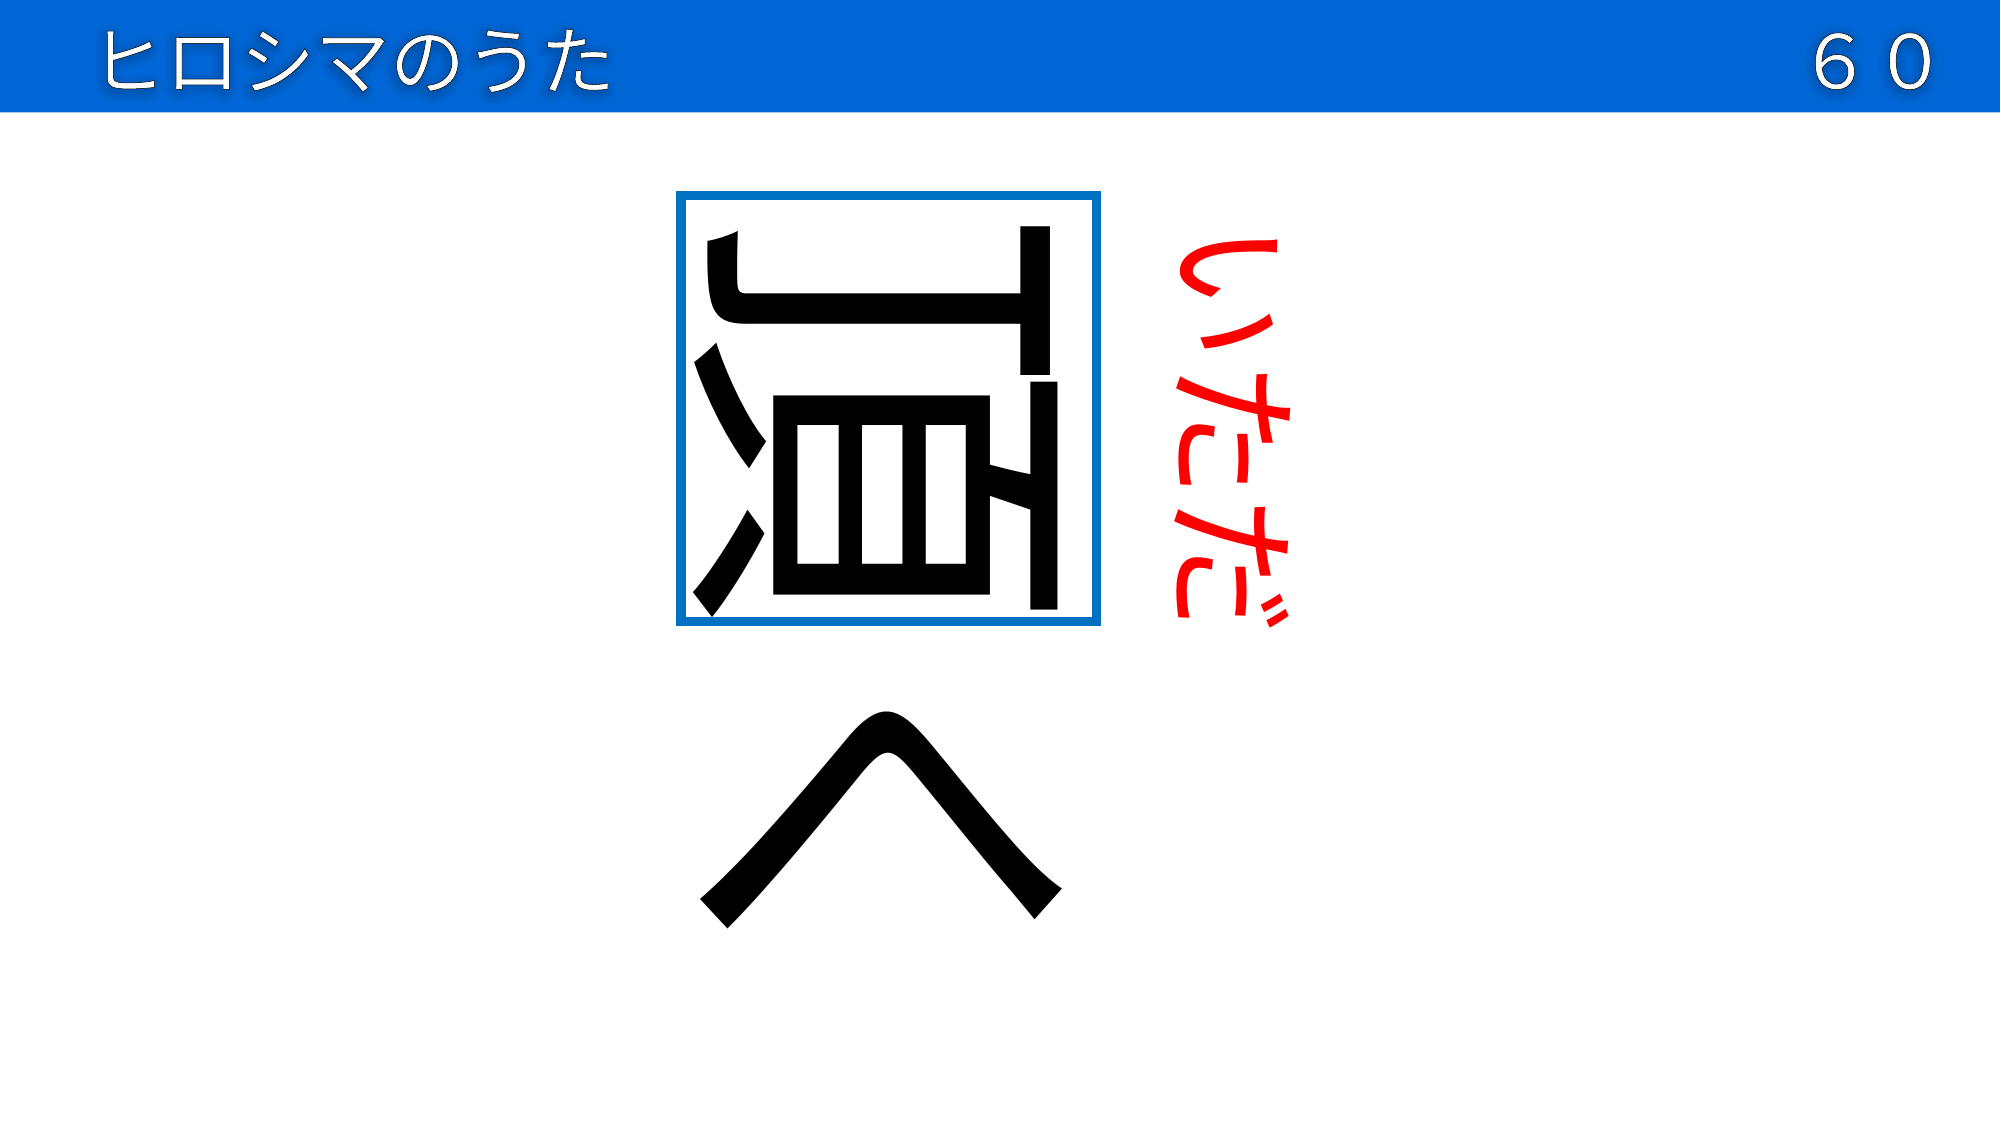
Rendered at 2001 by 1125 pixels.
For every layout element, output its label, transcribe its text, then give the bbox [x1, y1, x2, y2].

text_box ６０ [1782, 6, 1963, 112]
text_box [0, 0, 2000, 113]
text_box ヒロシマのうた [75, 6, 634, 112]
text_box 頂く [616, 195, 1152, 1125]
text_box [680, 194, 1098, 622]
text_box いただ [1152, 208, 1327, 640]
